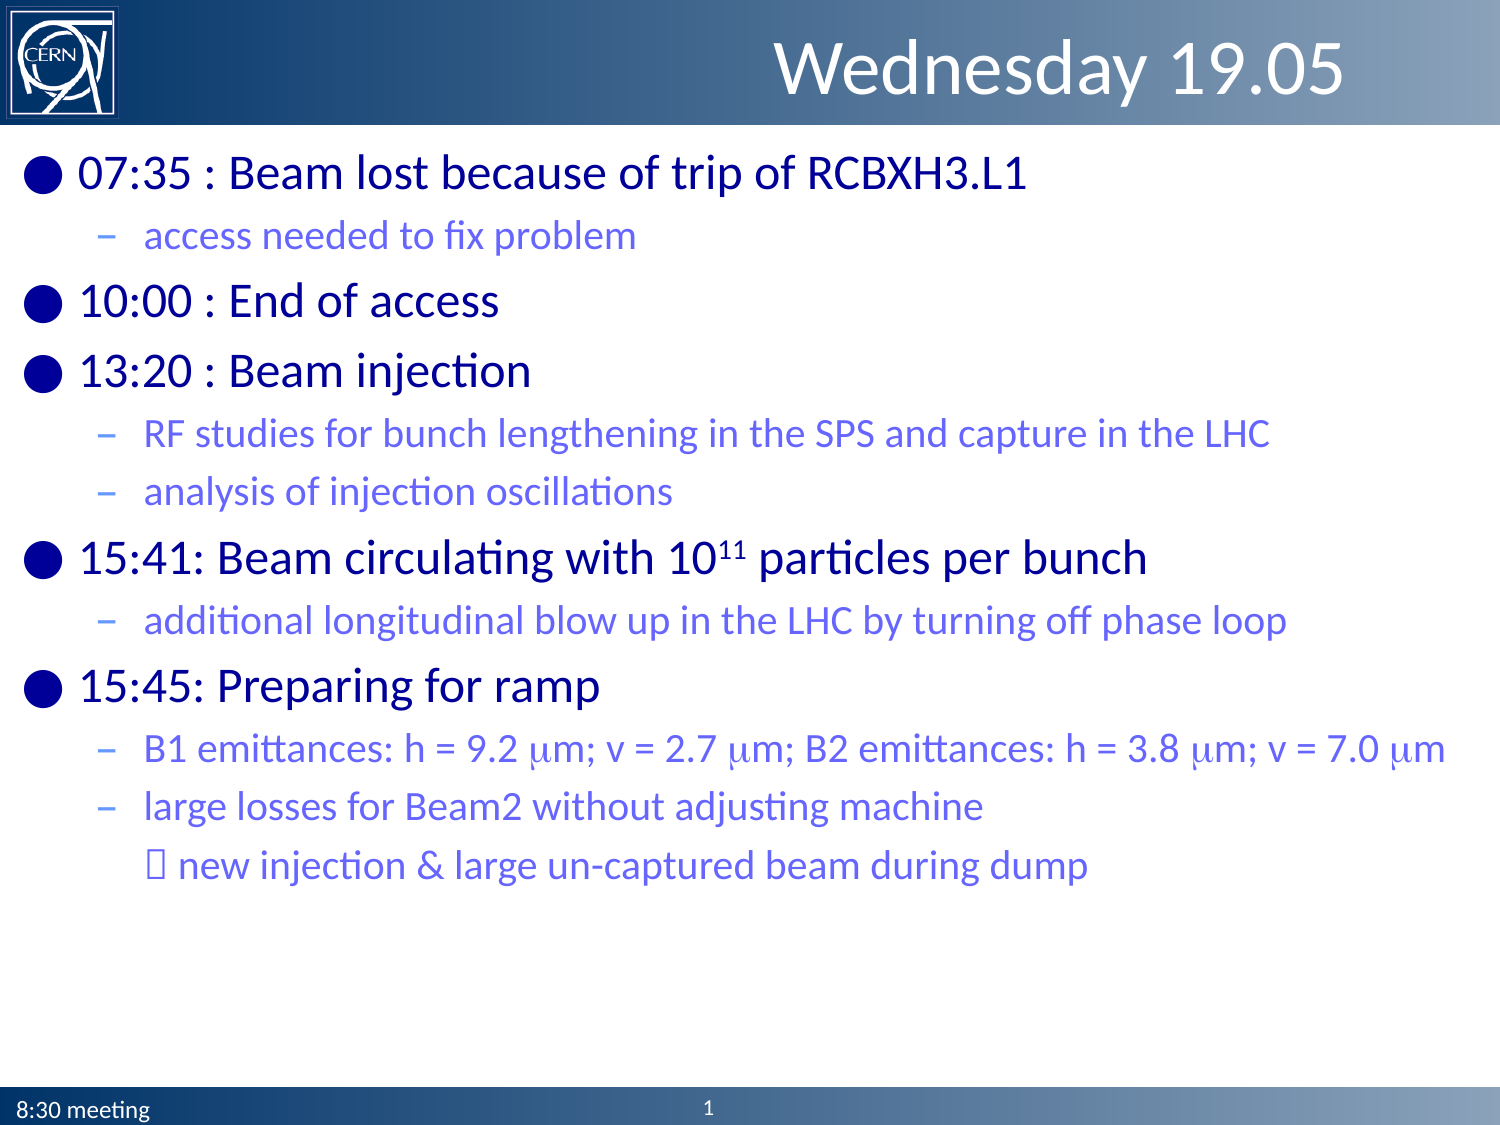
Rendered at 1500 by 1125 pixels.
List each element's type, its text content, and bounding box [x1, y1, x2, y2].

picture [6, 6, 119, 119]
title Wednesday 19.05 [124, 0, 1363, 126]
list 07:35 : Beam lost because of trip of RCBXH3.L1 access needed to fix problem 10:00 : End of access 13:20 : Beam injection RF studies for bunch lengthening in the SPS and capture in the LHC analysis of injection oscillations 15:41: Beam circulating with 1011 particles per bunch additional longitudinal blow up in the LHC by turning off phase loop 15:45: Preparing for ramp B1 emittances: h = 9.2 mm; v = 2.7 mm; B2 emittances: h = 3.8 mm; v = 7.0 mm large losses for Beam2 without adjusting machine  new injection & large un-captured beam during dump [6, 131, 1500, 1090]
footer 8:30 meeting [0, 1093, 597, 1125]
slide_number 1 [687, 1089, 876, 1125]
